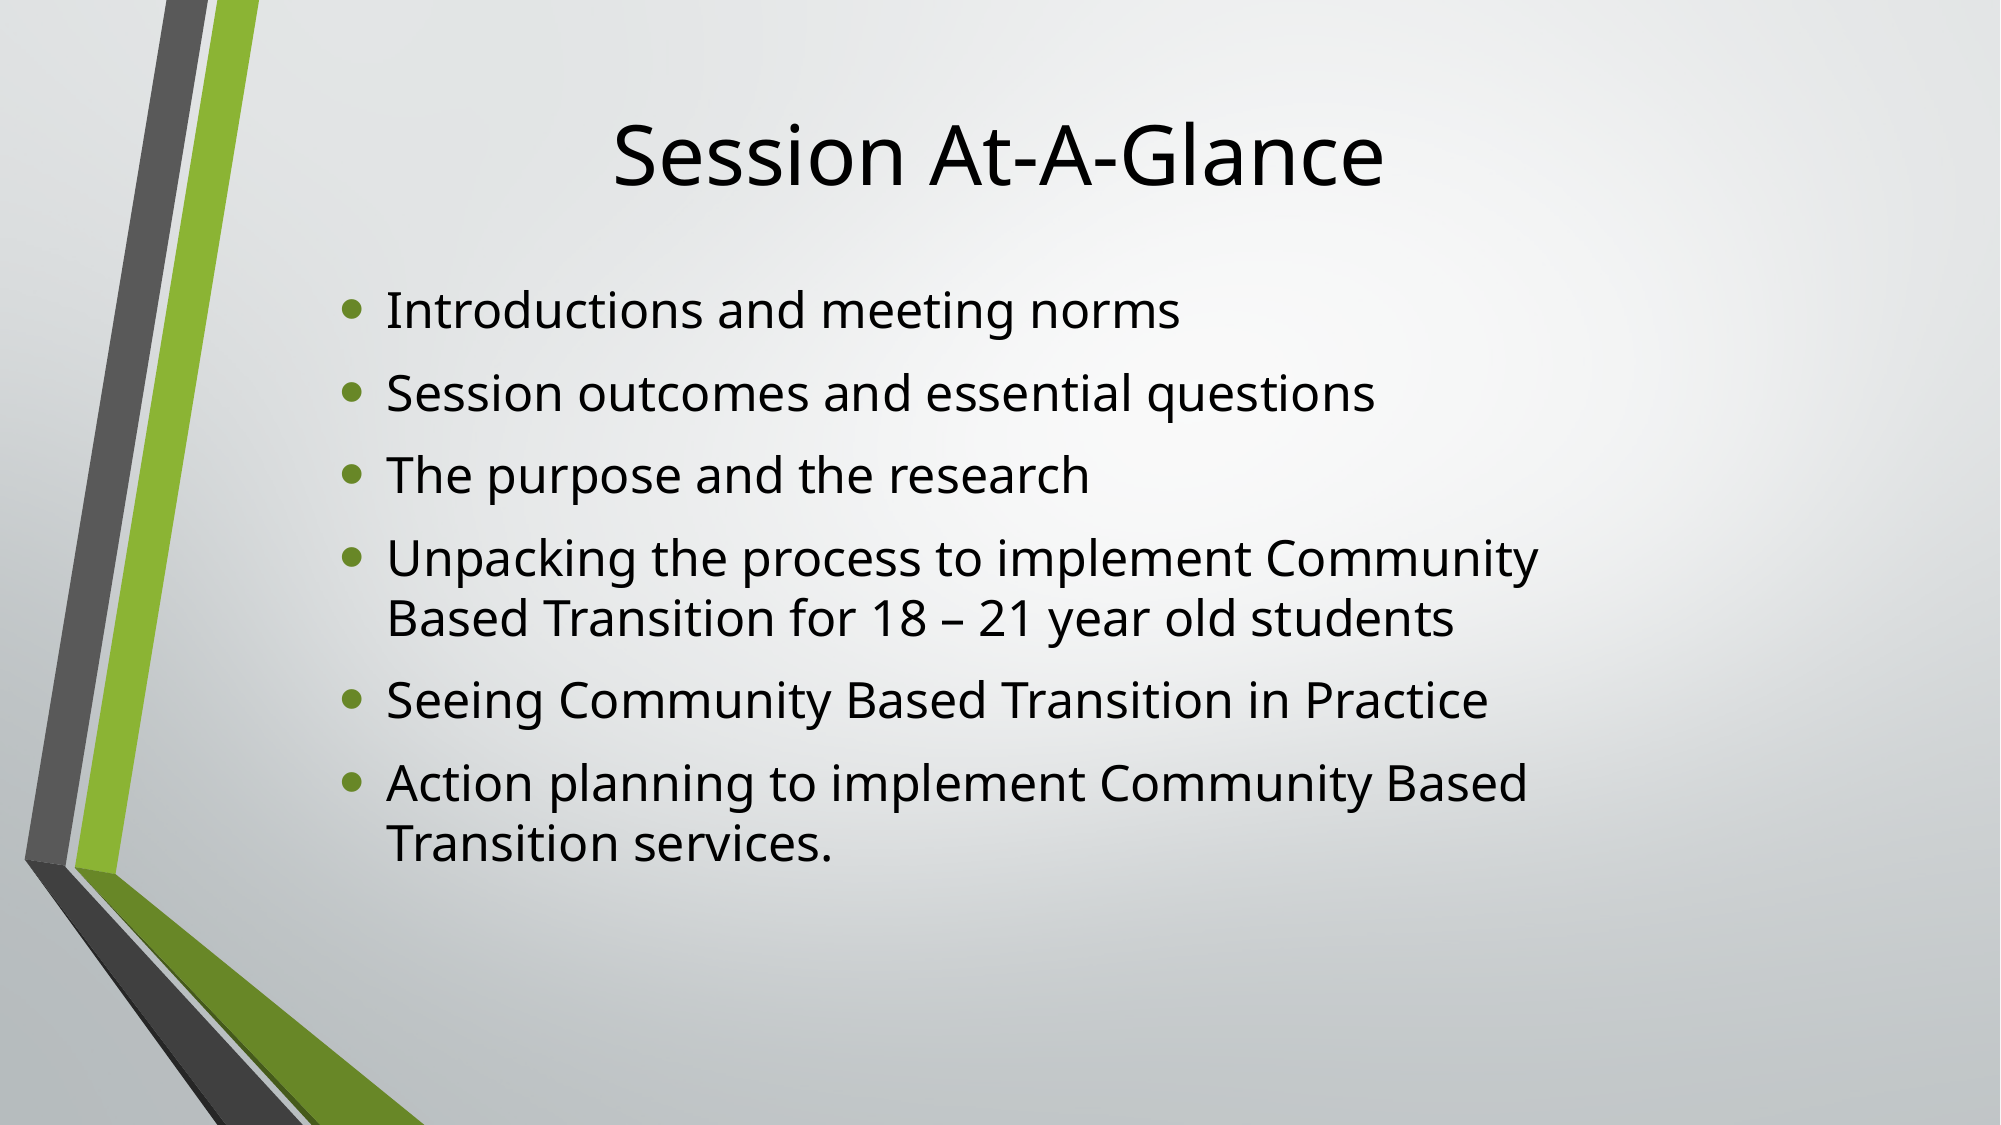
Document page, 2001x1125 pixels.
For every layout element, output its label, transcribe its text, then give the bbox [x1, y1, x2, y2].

text_box Session At-A-Glance [324, 62, 1675, 243]
list Introductions and meeting norms Session outcomes and essential questions The purpose and the research Unpacking the process to implement Community Based Transition for 18 – 21 year old students Seeing Community Based Transition in Practice Action planning to implement Community Based Transition services. [324, 243, 1675, 950]
